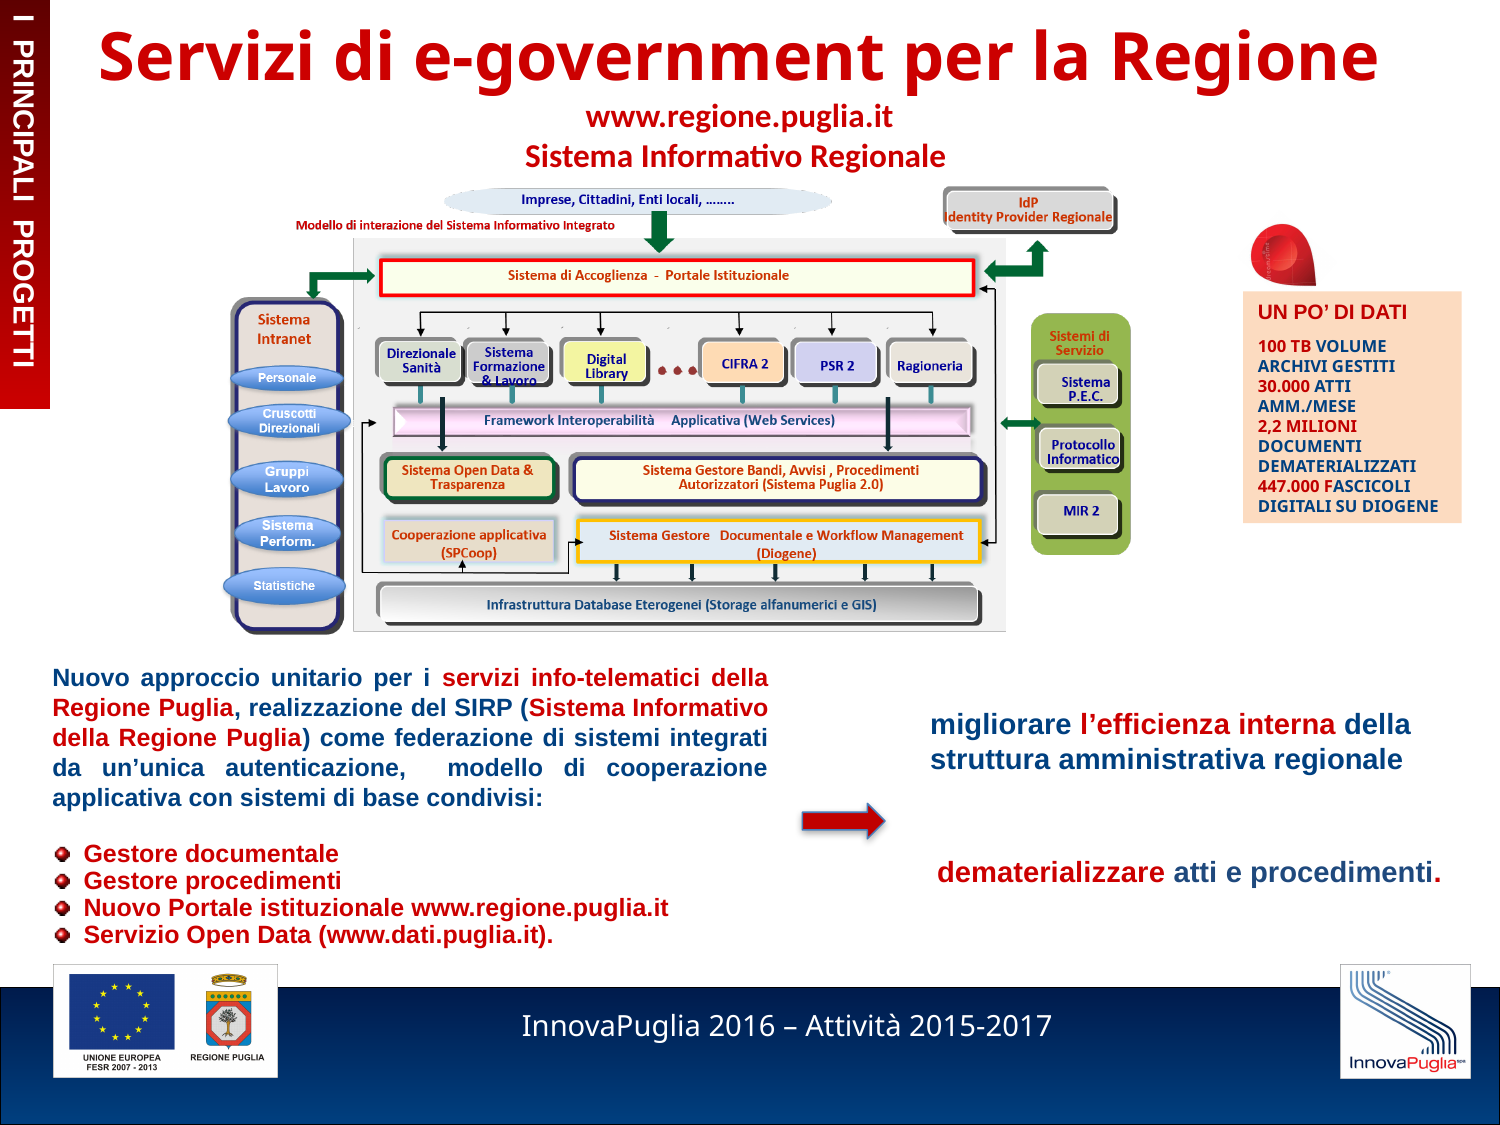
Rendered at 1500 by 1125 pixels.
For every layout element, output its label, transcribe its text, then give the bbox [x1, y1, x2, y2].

text_box [801, 802, 886, 840]
text_box dematerializzare atti e procedimenti. [922, 785, 1466, 966]
picture [1340, 964, 1471, 1079]
picture [1238, 211, 1336, 299]
picture [52, 925, 70, 943]
picture [218, 184, 1135, 636]
text_box I PRINCIPALI PROGETTI [0, 0, 50, 409]
text_box UN PO’ DI DATI 100 TB VOLUME ARCHIVI GESTITI 30.000 ATTI AMM./MESE 2,2 MILIONI DOCUMENTI DEMATERIALIZZATI 447.000 FASCICOLI DIGITALI SU DIOGENE [1243, 291, 1462, 524]
picture [53, 992, 278, 1078]
text_box Nuovo approccio unitario per i servizi info-telematici della Regione Puglia, realizzazione del SIRP (Sistema Informativo della Regione Puglia) come federazione di sistemi integrati da un’unica autenticazione, modello di cooperazione applicativa con sistemi di base condivisi: Gestore documentale Gestore procedimenti Nuovo Portale istituzionale www.regione.puglia.it Servizio Open Data (www.dati.puglia.it). [37, 629, 784, 992]
picture [52, 898, 70, 916]
picture [52, 871, 70, 889]
text_box Servizi di e-government per la Regione www.regione.puglia.it Sistema Informativo Regionale [64, 0, 1415, 188]
picture [52, 844, 70, 862]
text_box migliorare l’efficienza interna della struttura amministrativa regionale [915, 672, 1459, 783]
